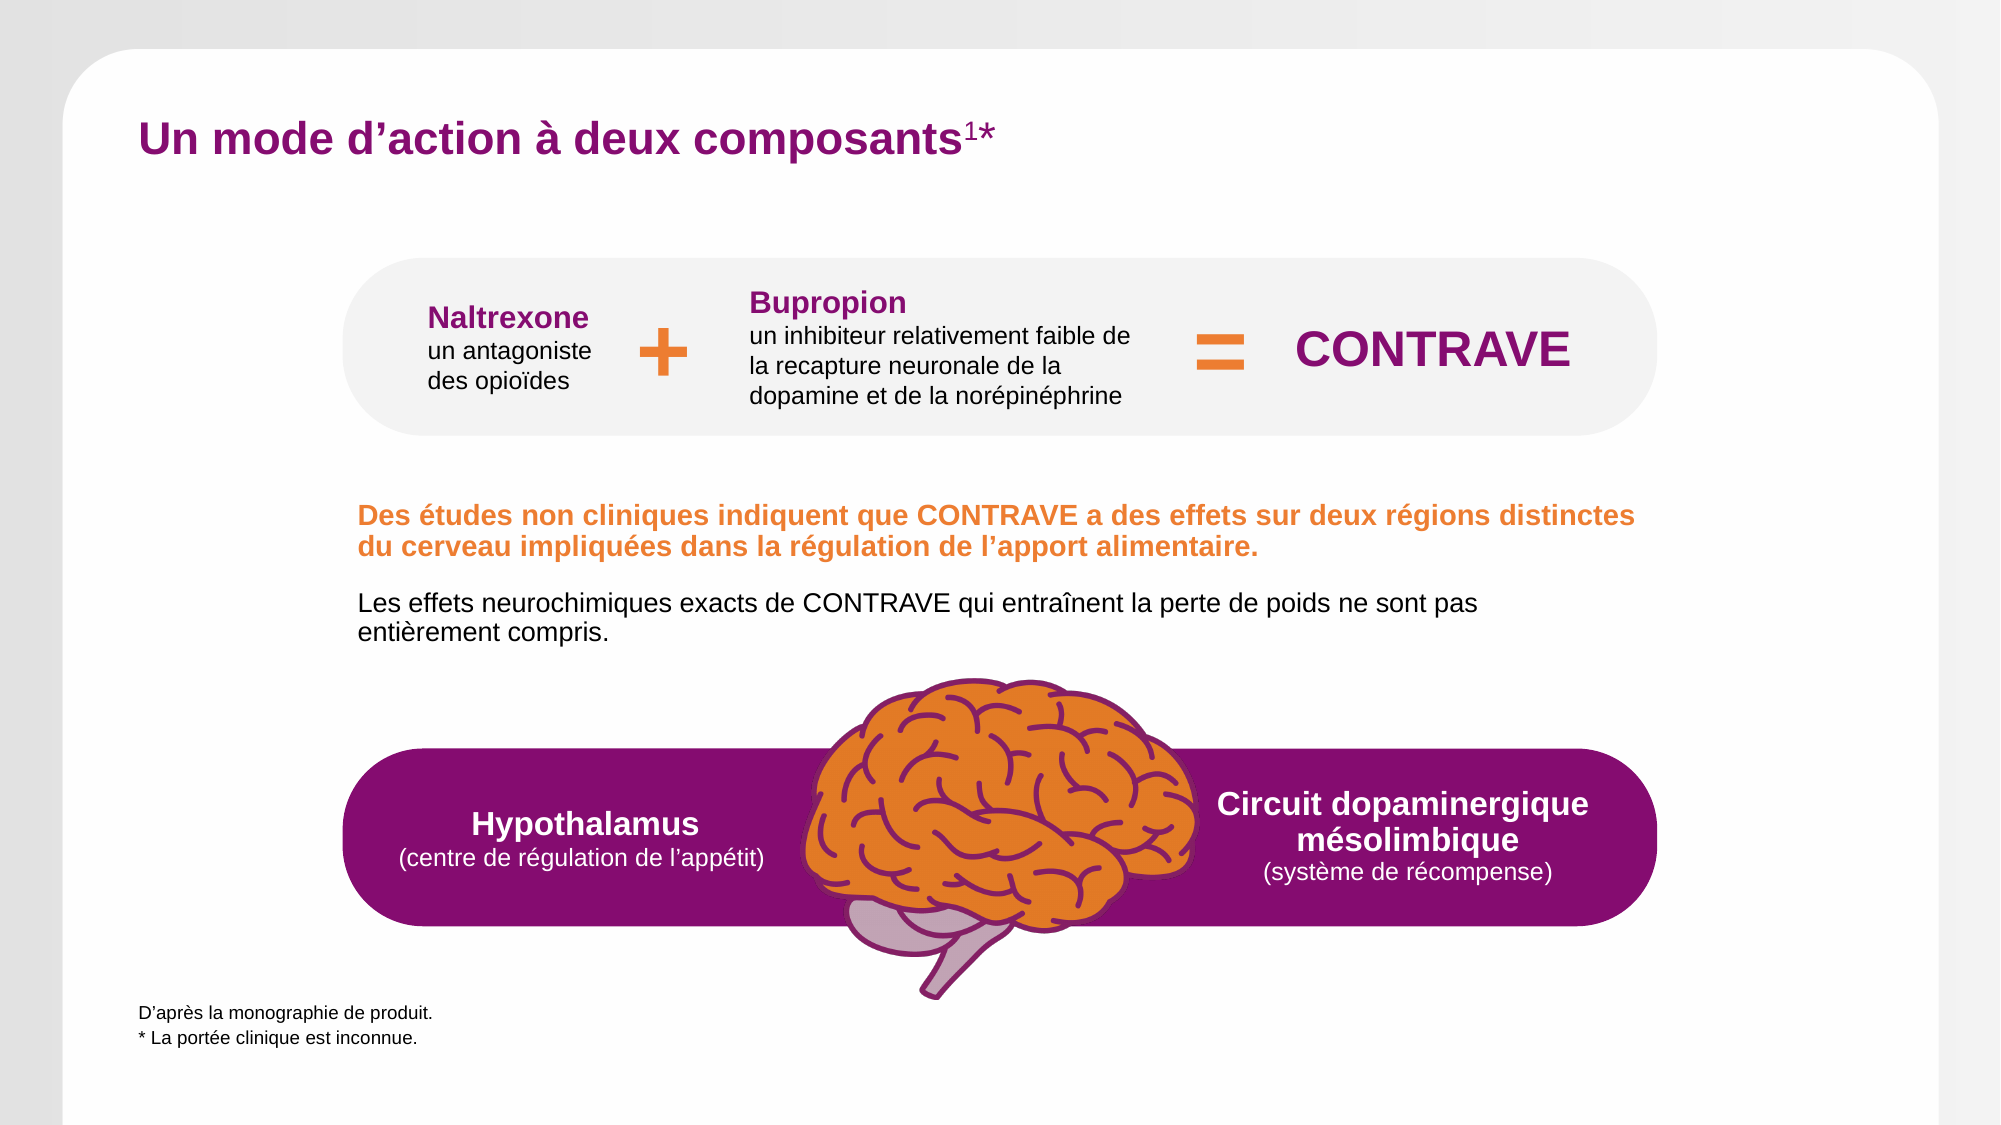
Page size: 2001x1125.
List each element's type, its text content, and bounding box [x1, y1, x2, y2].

title Un mode d’action à deux composants1* [123, 69, 1878, 172]
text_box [342, 257, 1658, 436]
list D’après la monographie de produit. * La portée clinique est inconnue. [123, 932, 1878, 1056]
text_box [342, 675, 1658, 1000]
list Des études non cliniques indiquent que CONTRAVE a des effets sur deux régions distinctes du cerveau impliquées dans la régulation de l’apport alimentaire. [342, 492, 1658, 577]
list Les effets neurochimiques exacts de CONTRAVE qui entraînent la perte de poids ne sont pas entièrement compris. [342, 581, 1617, 675]
